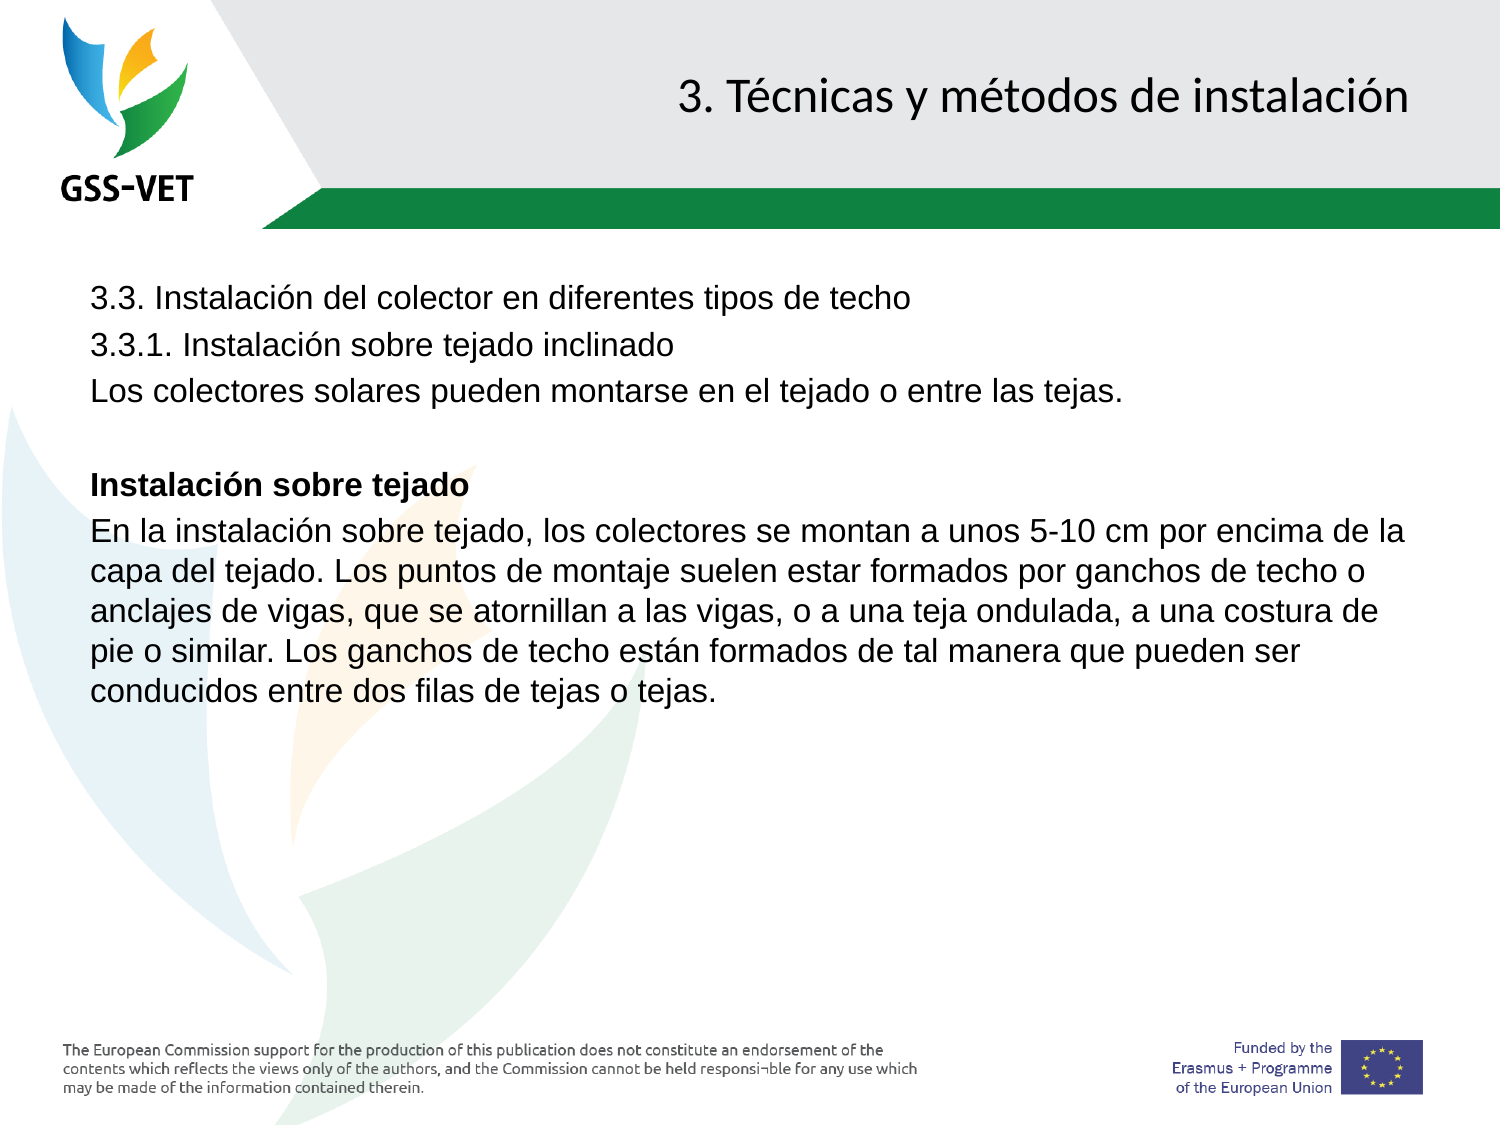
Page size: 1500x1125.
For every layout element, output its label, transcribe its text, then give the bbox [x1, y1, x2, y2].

picture [0, 0, 1500, 1125]
list 3.3. Instalación del colector en diferentes tipos de techo 3.3.1. Instalación sobre tejado inclinado Los colectores solares pueden montarse en el tejado o entre las tejas. Instalación sobre tejado En la instalación sobre tejado, los colectores se montan a unos 5-10 cm por encima de la capa del tejado. Los puntos de montaje suelen estar formados por ganchos de techo o anclajes de vigas, que se atornillan a las vigas, o a una teja ondulada, a una costura de pie o similar. Los ganchos de techo están formados de tal manera que pueden ser conducidos entre dos filas de tejas o tejas. [75, 268, 1425, 1012]
title 3. Técnicas y métodos de instalación [324, 0, 1425, 185]
